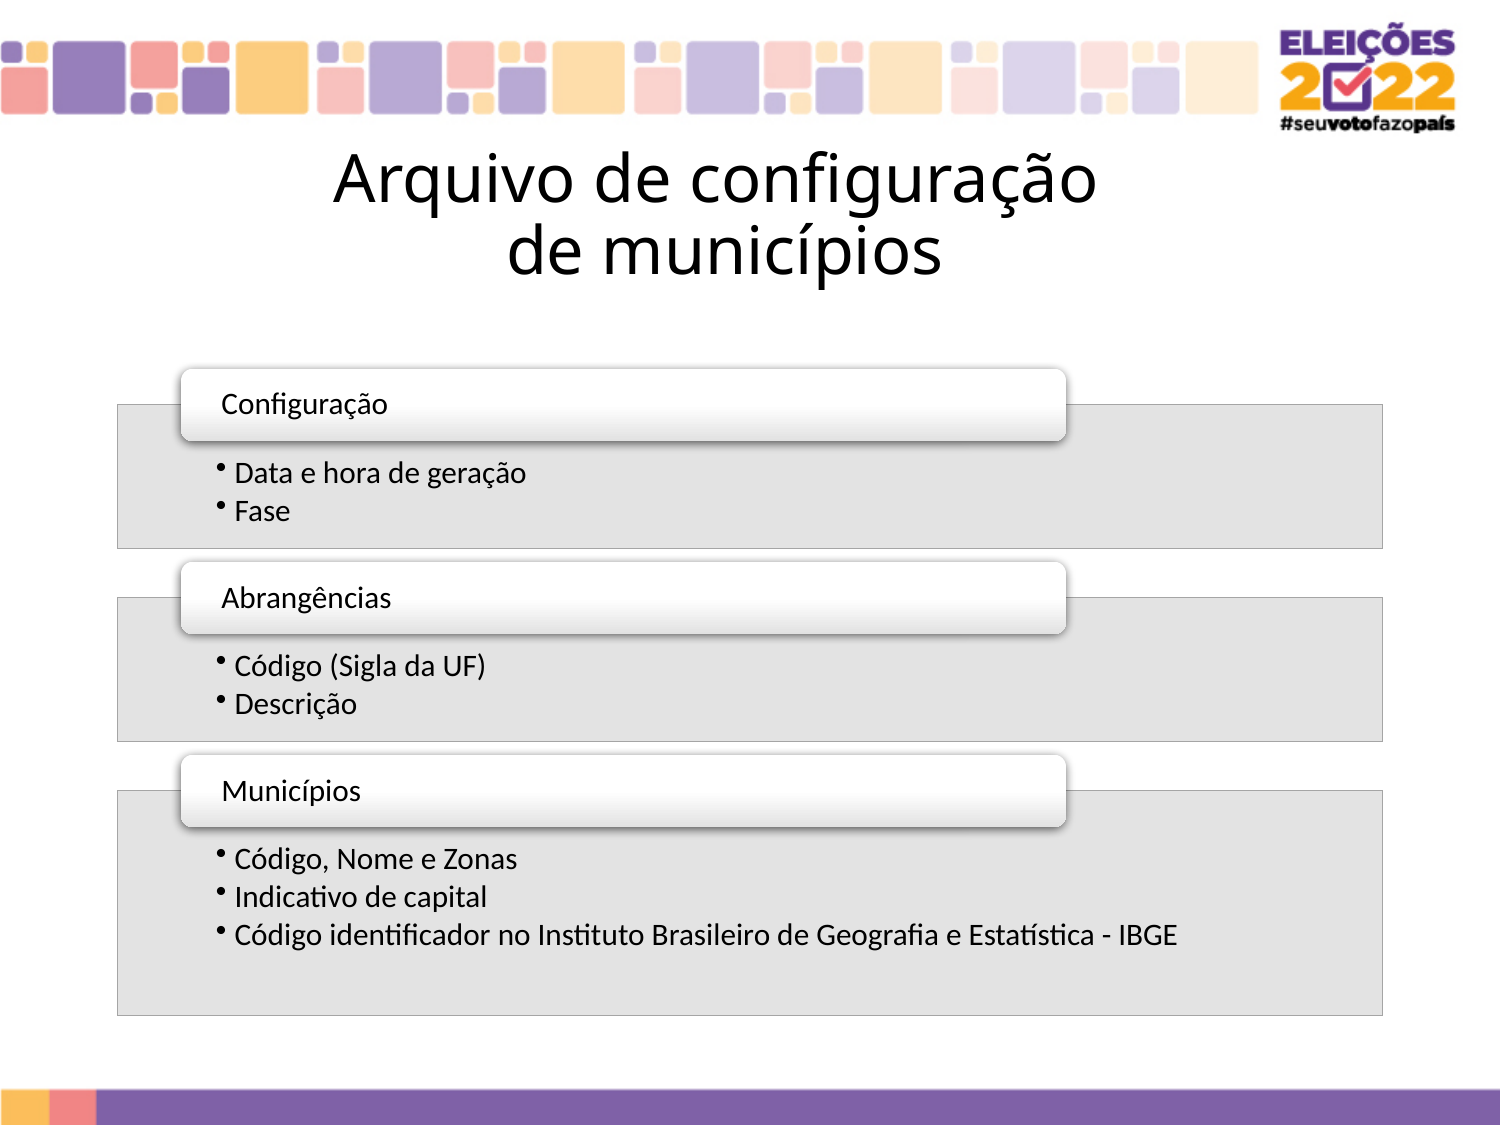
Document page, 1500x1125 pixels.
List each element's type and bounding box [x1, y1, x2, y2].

picture [0, 0, 1500, 1125]
list [117, 349, 1383, 1035]
